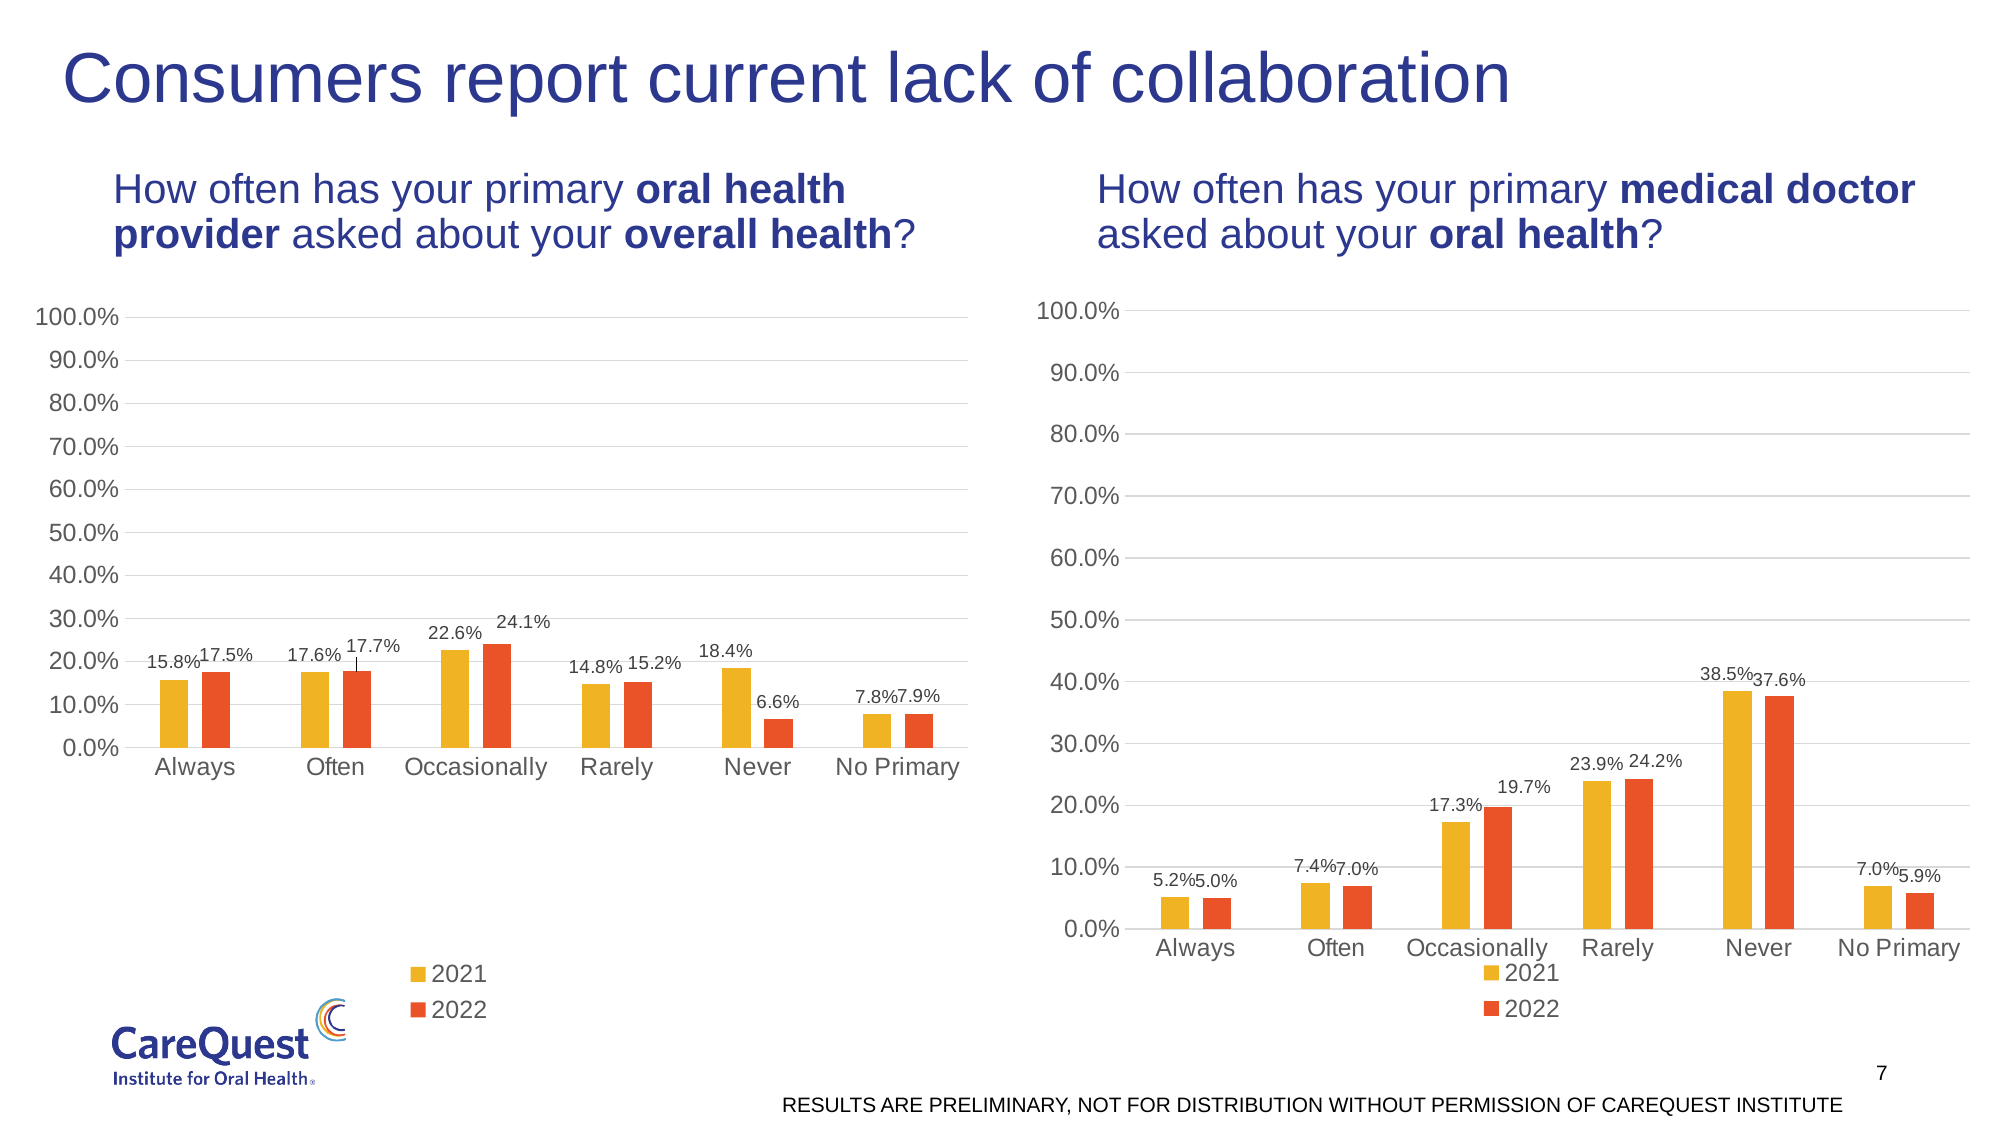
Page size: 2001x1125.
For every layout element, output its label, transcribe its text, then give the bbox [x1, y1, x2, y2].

text_box Consumers report current lack of collaboration [62, 41, 1838, 201]
text_box RESULTS ARE PRELIMINARY, NOT FOR DISTRIBUTION WITHOUT PERMISSION OF CAREQUEST INSTITUTE [973, 1084, 1888, 1125]
chart [1036, 290, 1990, 1063]
text_box How often has your primary oral health provider asked about your overall health? [113, 201, 1000, 327]
chart [15, 290, 970, 1125]
title How often has your primary medical doctor asked about your oral health? [1096, 167, 2000, 413]
